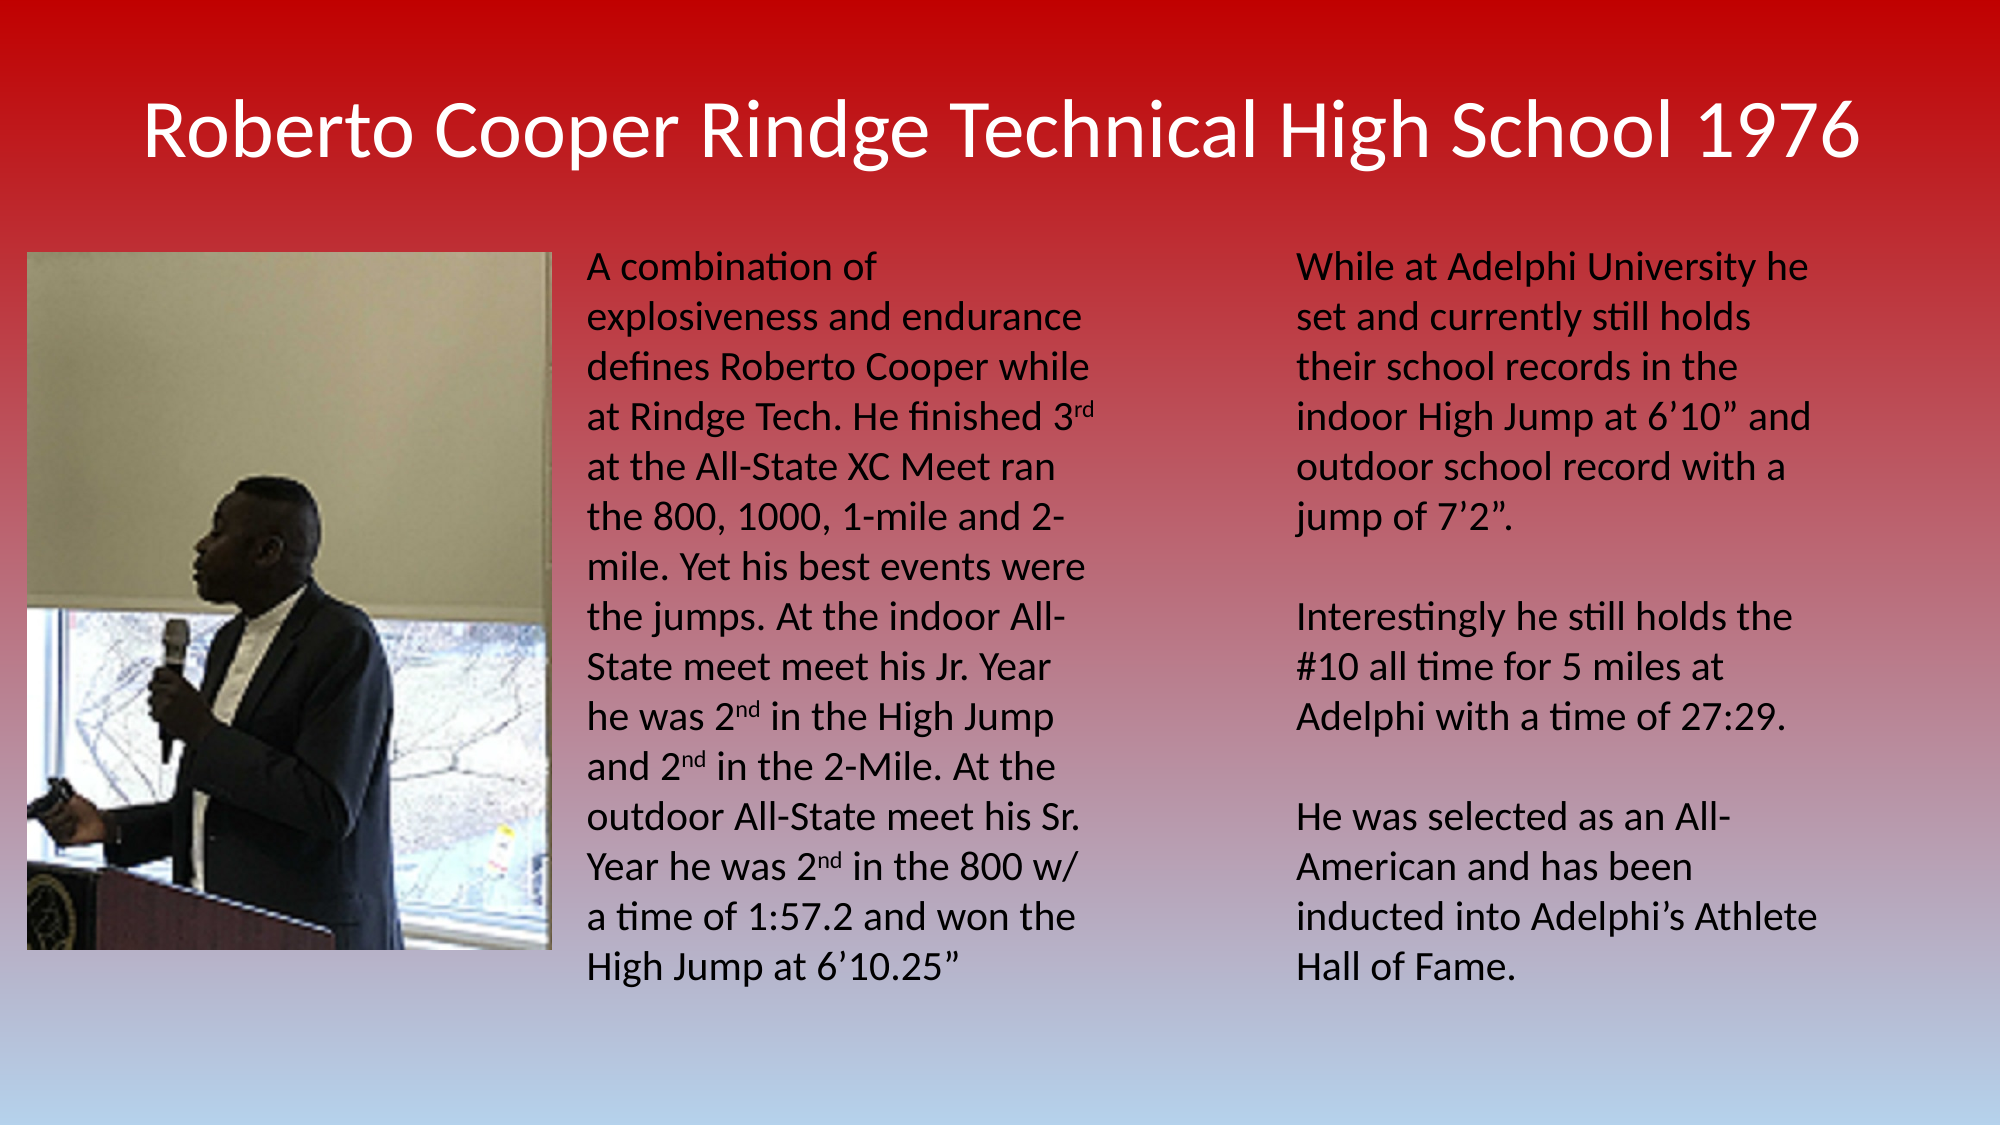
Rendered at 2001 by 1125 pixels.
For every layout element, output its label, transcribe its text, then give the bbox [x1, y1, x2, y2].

text_box Roberto Cooper Rindge Technical High School 1976 [128, 66, 1916, 182]
text_box A combination of explosiveness and endurance defines Roberto Cooper while at Rindge Tech. He finished 3rd at the All-State XC Meet ran the 800, 1000, 1-mile and 2-mile. Yet his best events were the jumps. At the indoor All-State meet meet his Jr. Year he was 2nd in the High Jump and 2nd in the 2-Mile. At the outdoor All-State meet his Sr. Year he was 2nd in the 800 w/ a time of 1:57.2 and won the High Jump at 6’10.25” [571, 231, 1119, 997]
picture [27, 252, 552, 950]
text_box While at Adelphi University he set and currently still holds their school records in the indoor High Jump at 6’10” and outdoor school record with a jump of 7’2”. Interestingly he still holds the #10 all time for 5 miles at Adelphi with a time of 27:29. He was selected as an All-American and has been inducted into Adelphi’s Athlete Hall of Fame. [1281, 231, 1844, 997]
